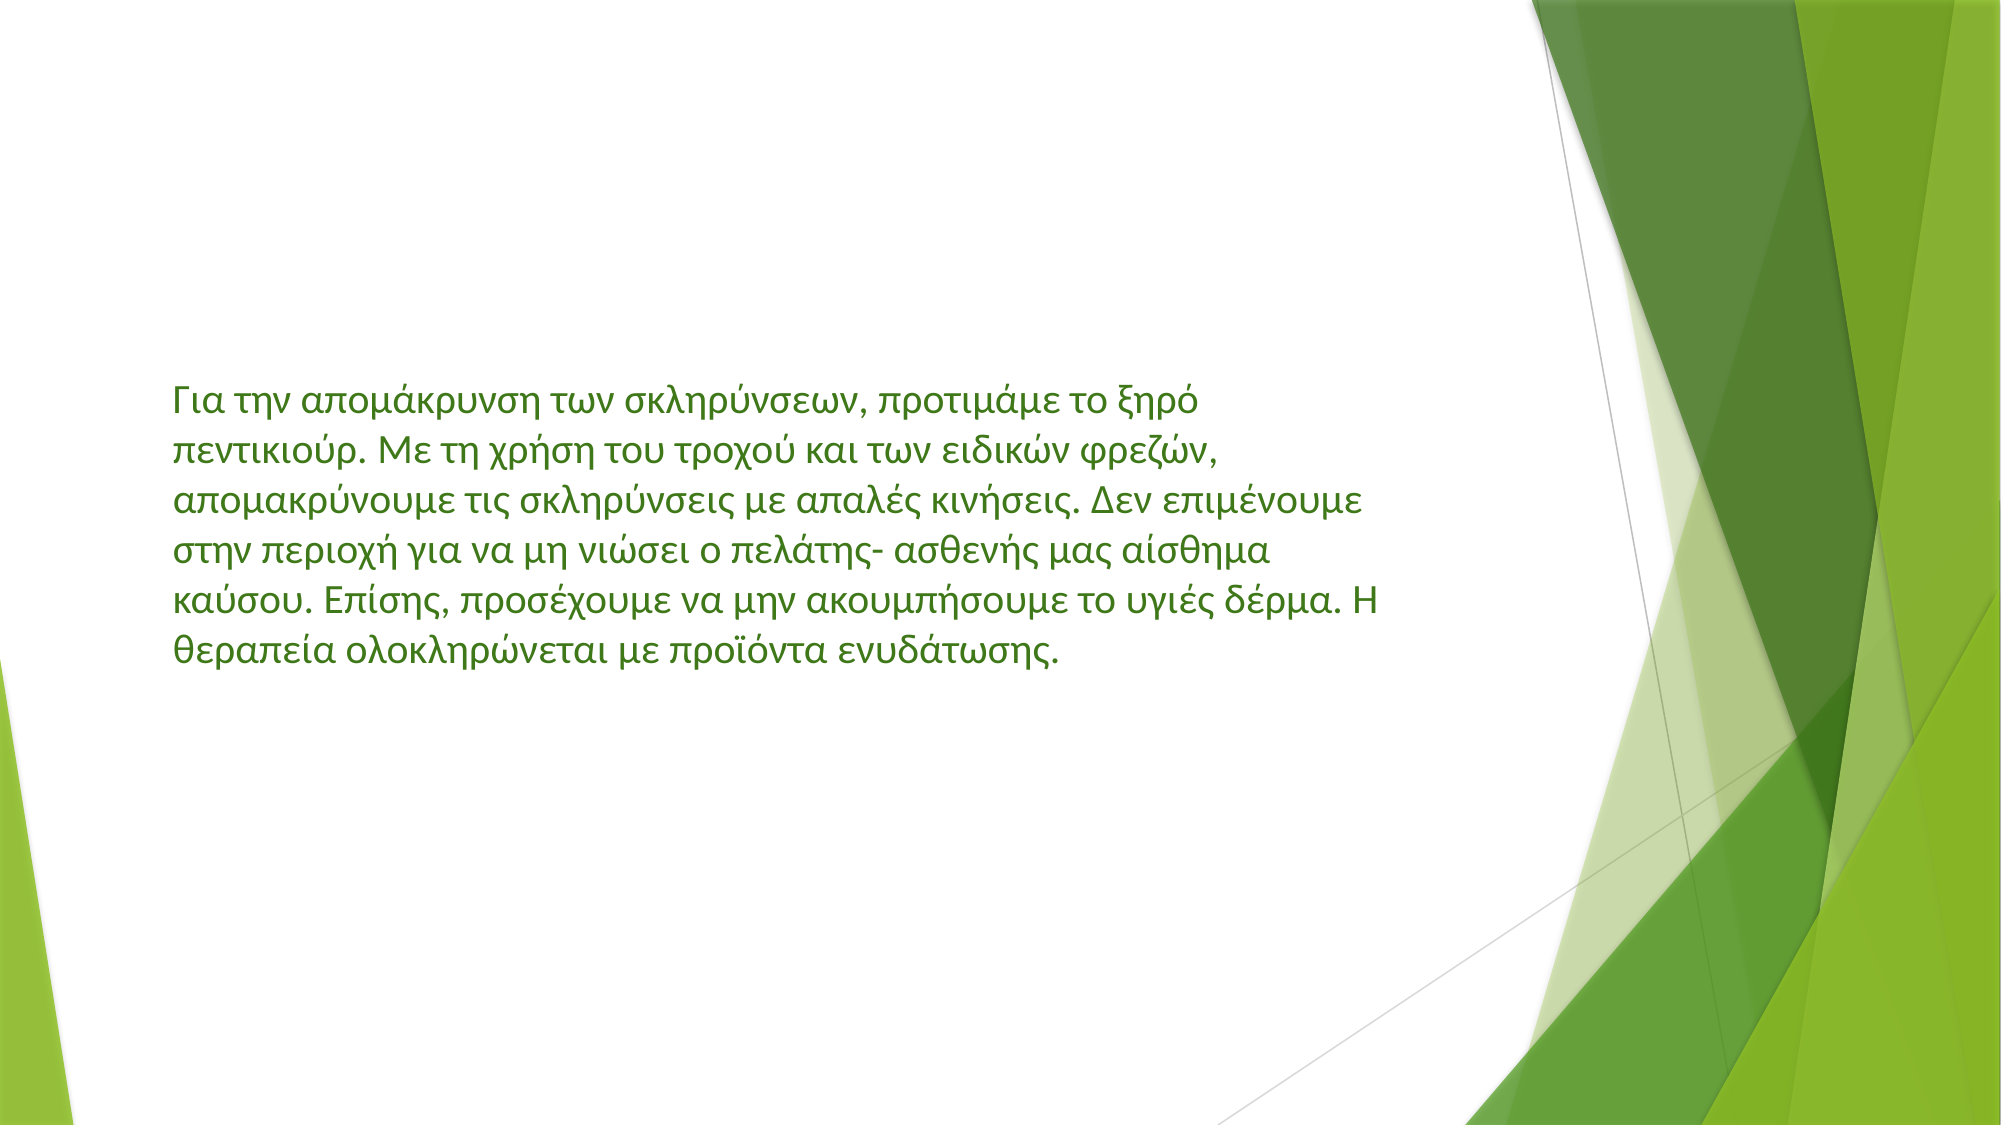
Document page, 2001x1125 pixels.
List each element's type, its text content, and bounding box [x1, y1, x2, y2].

text_box Για την απομάκρυνση των σκληρύνσεων, προτιμάμε το ξηρό πεντικιούρ. Με τη χρήση του τροχού και των ειδικών φρεζών, απομακρύνουμε τις σκληρύνσεις με απαλές κινήσεις. Δεν επιμένουμε στην περιοχή για να μη νιώσει ο πελάτης- ασθενής μας αίσθημα καύσου. Επίσης, προσέχουμε να μην ακουμπήσουμε το υγιές δέρμα. Η θεραπεία ολοκληρώνεται με προϊόντα ενυδάτωσης. [158, 364, 1415, 680]
